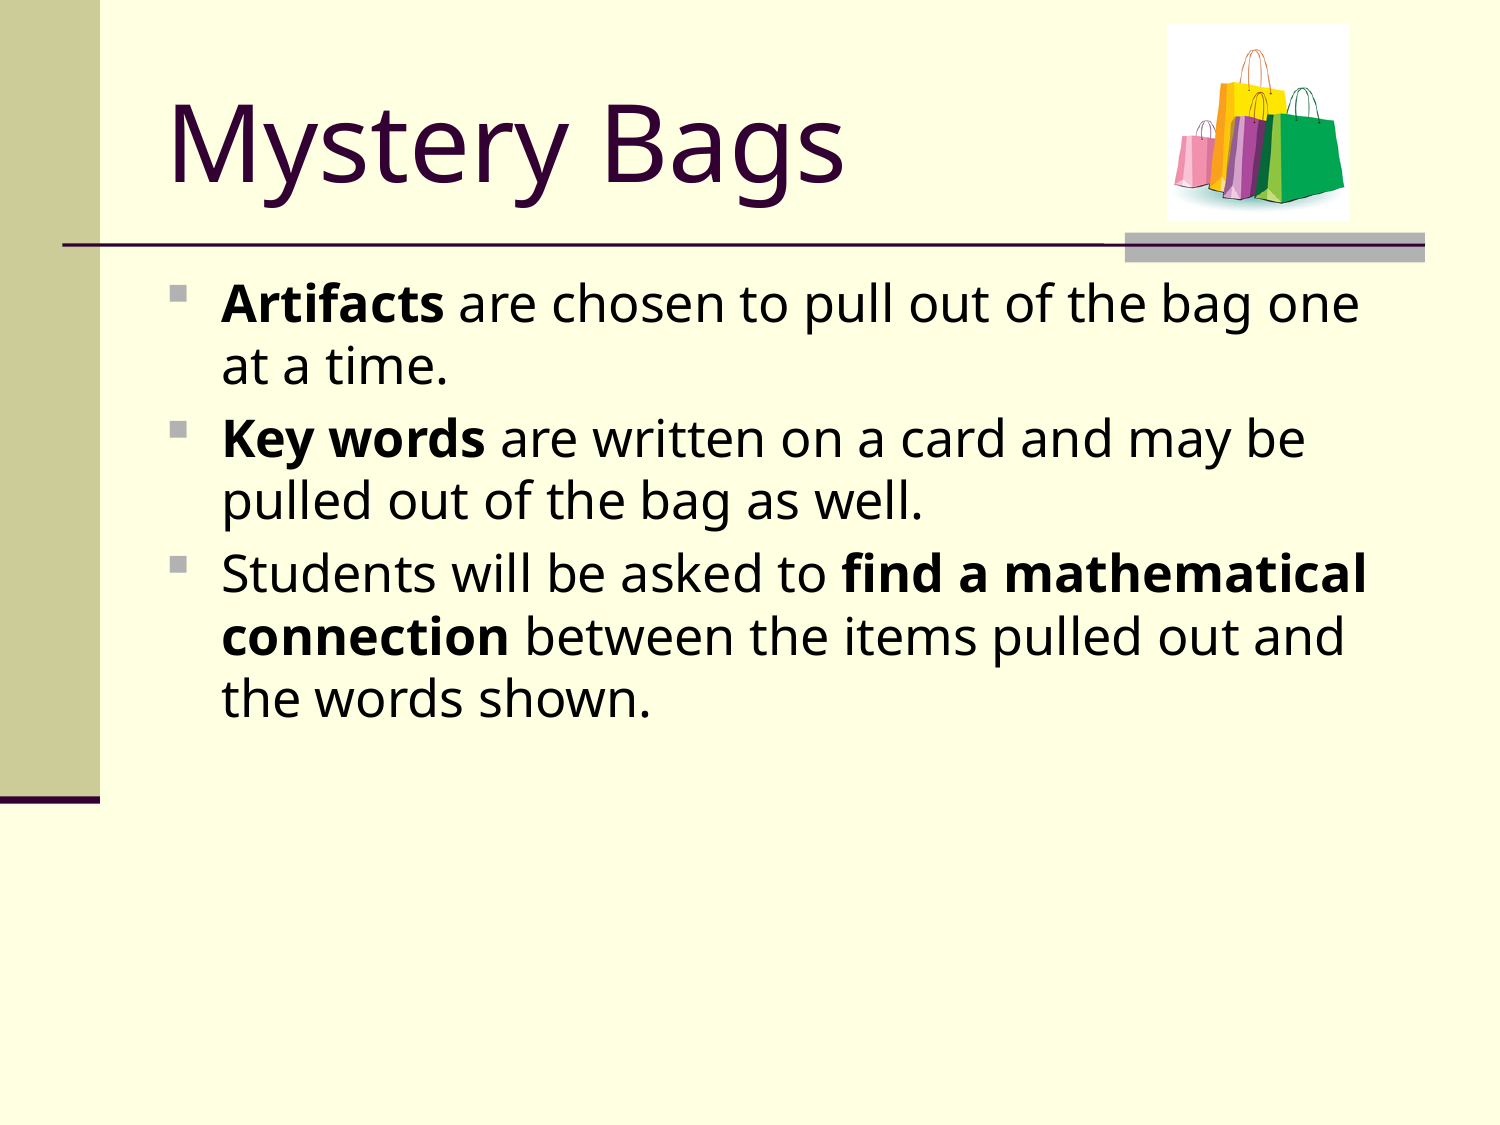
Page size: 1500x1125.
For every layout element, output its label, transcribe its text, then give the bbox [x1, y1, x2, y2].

picture [1167, 24, 1351, 222]
list Artifacts are chosen to pull out of the bag one at a time. Key words are written on a card and may be pulled out of the bag as well. Students will be asked to find a mathematical connection between the items pulled out and the words shown. [150, 262, 1425, 1006]
title Mystery Bags [150, 45, 1425, 234]
